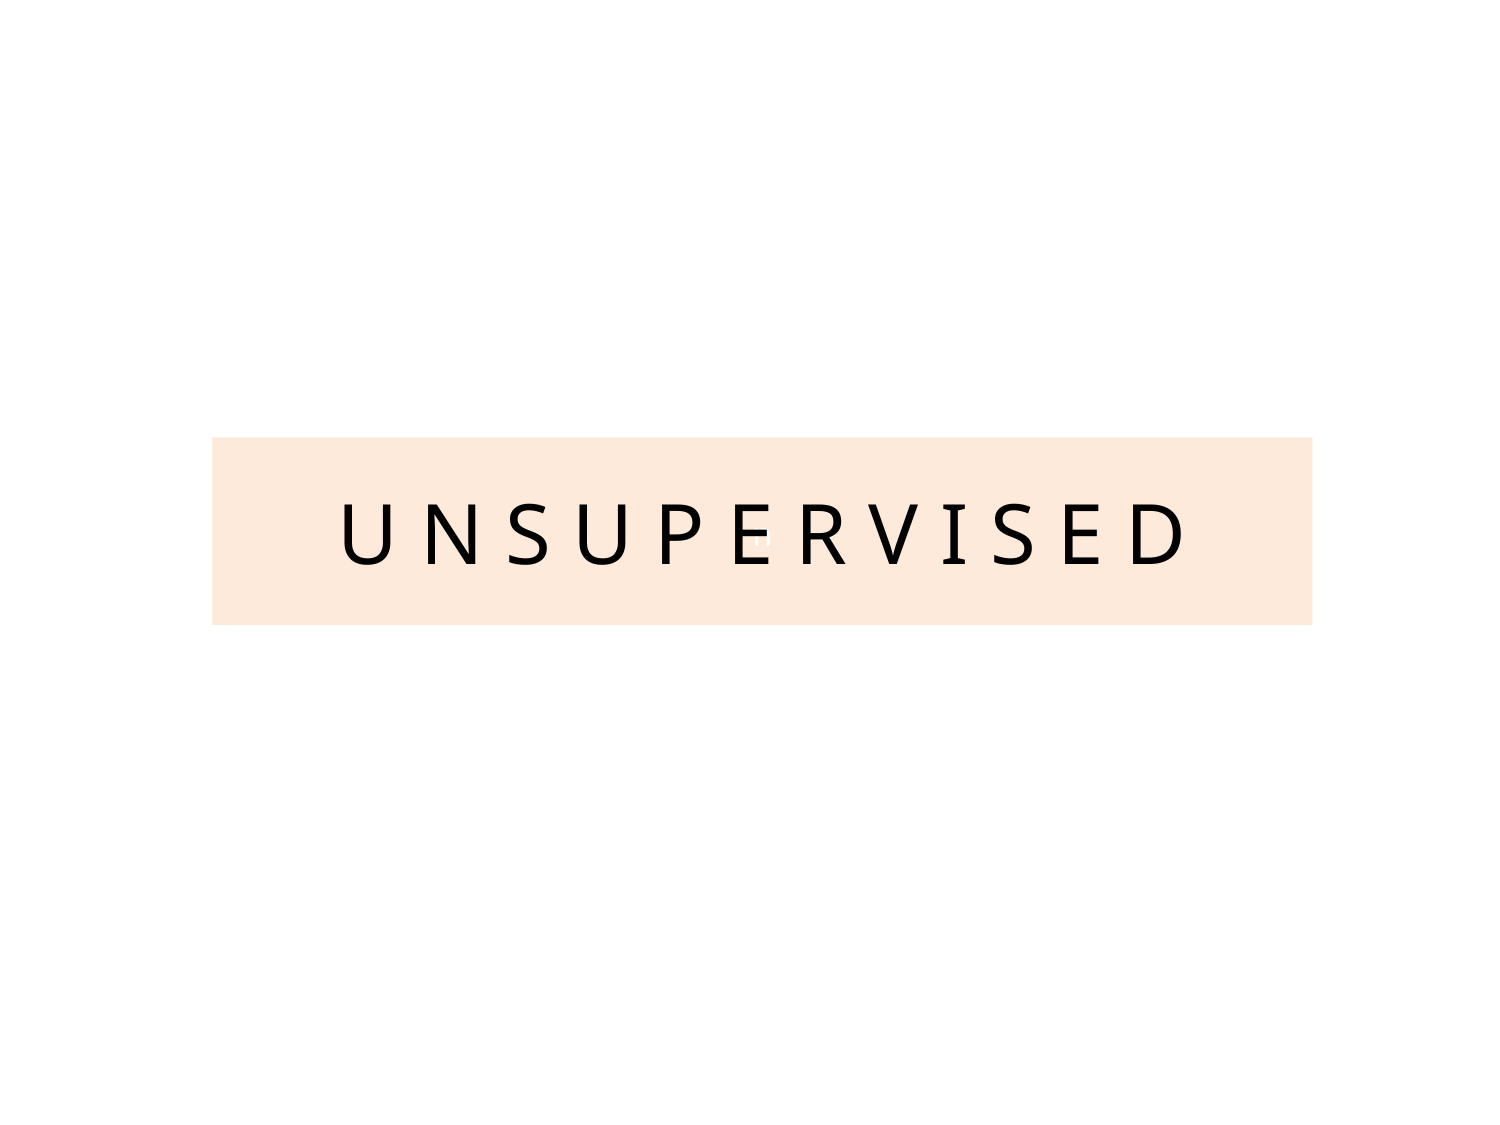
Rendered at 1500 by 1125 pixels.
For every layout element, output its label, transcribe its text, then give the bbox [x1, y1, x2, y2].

title U N S U P E R V I S E D [137, 437, 1388, 625]
